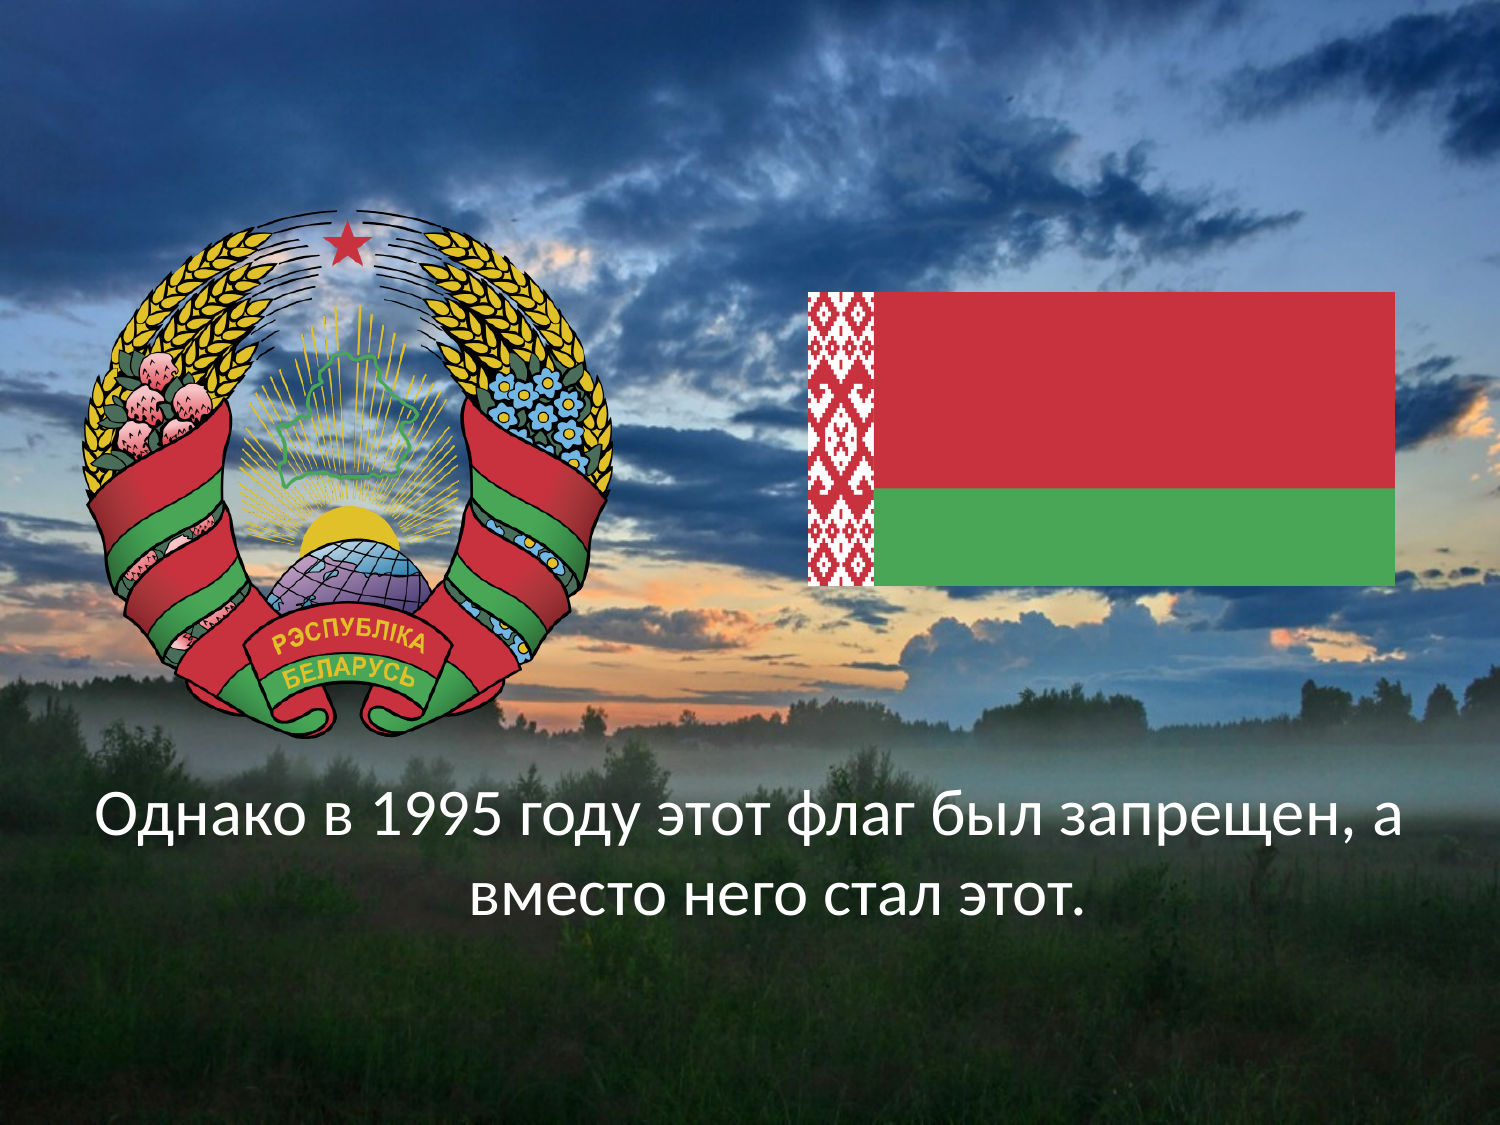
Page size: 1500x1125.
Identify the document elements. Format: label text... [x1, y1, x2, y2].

picture [0, 0, 1500, 1125]
list Однако в 1995 году этот флаг был запрещен, а вместо него стал этот. [75, 761, 1425, 1055]
